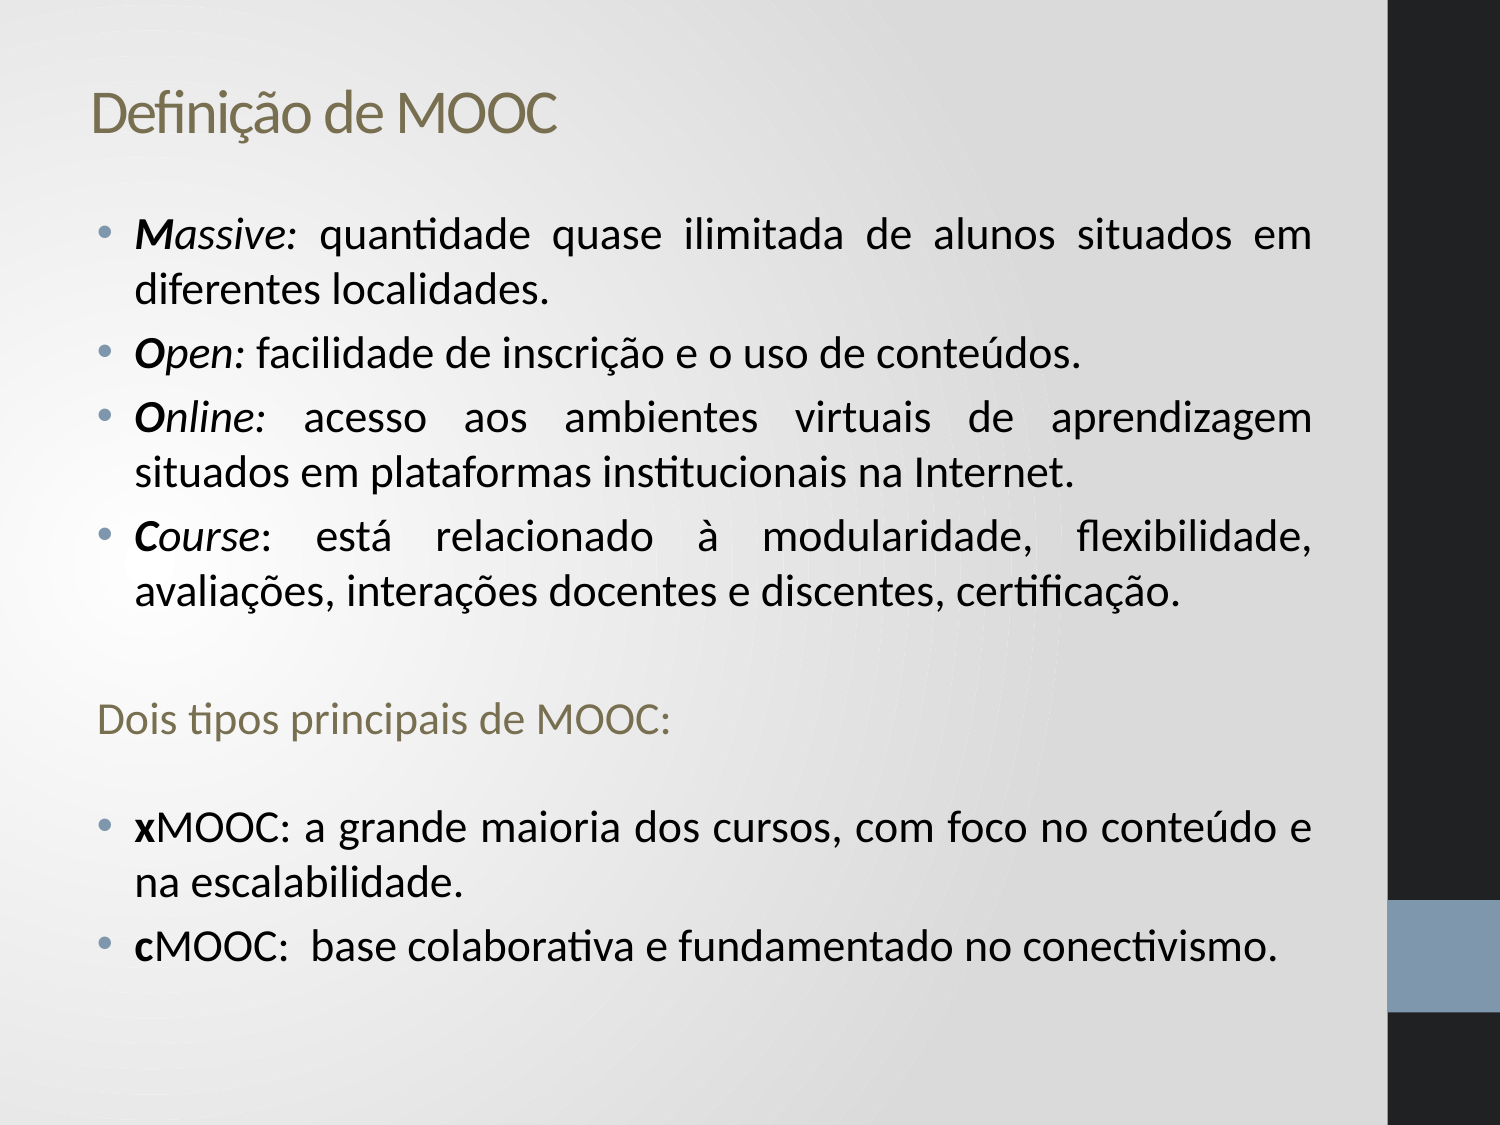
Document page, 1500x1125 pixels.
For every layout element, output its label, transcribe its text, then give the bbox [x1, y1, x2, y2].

list Massive: quantidade quase ilimitada de alunos situados em diferentes localidades. Open: facilidade de inscrição e o uso de conteúdos. Online: acesso aos ambientes virtuais de aprendizagem situados em plataformas institucionais na Internet. Course: está relacionado à modularidade, flexibilidade, avaliações, interações docentes e discentes, certificação. Dois tipos principais de MOOC: xMOOC: a grande maioria dos cursos, com foco no conteúdo e na escalabilidade. cMOOC: base colaborativa e fundamentado no conectivismo. [63, 196, 1329, 1035]
title Definição de MOOC [75, 45, 1325, 173]
